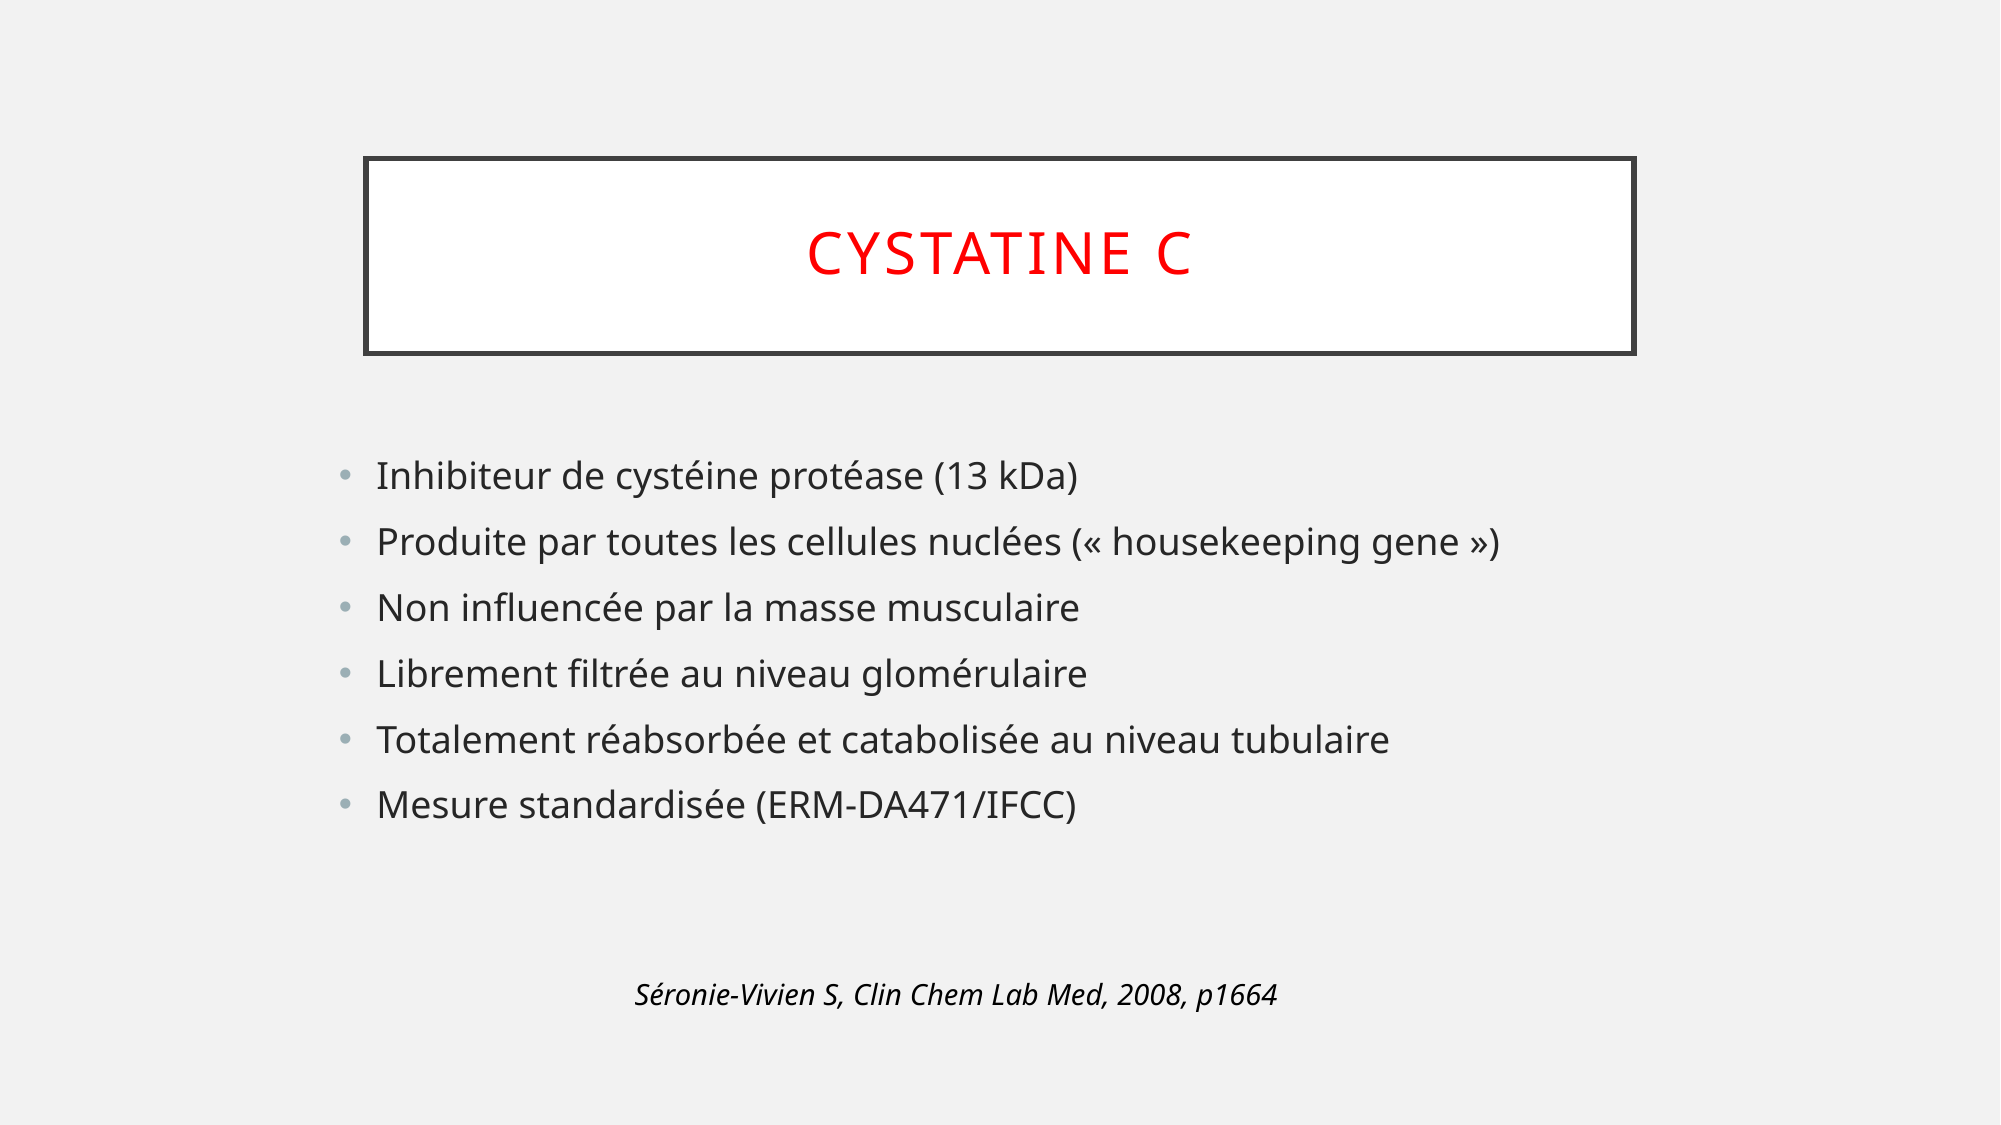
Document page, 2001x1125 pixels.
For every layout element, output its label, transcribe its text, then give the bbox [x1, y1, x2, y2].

list Inhibiteur de cystéine protéase (13 kDa) Produite par toutes les cellules nuclées (« housekeeping gene ») Non influencée par la masse musculaire Librement filtrée au niveau glomérulaire Totalement réabsorbée et catabolisée au niveau tubulaire Mesure standardisée (ERM-DA471/IFCC) [323, 444, 1763, 1016]
text_box Séronie-Vivien S, Clin Chem Lab Med, 2008, p1664 [619, 968, 1530, 1019]
title CYSTATINE C [363, 156, 1637, 356]
